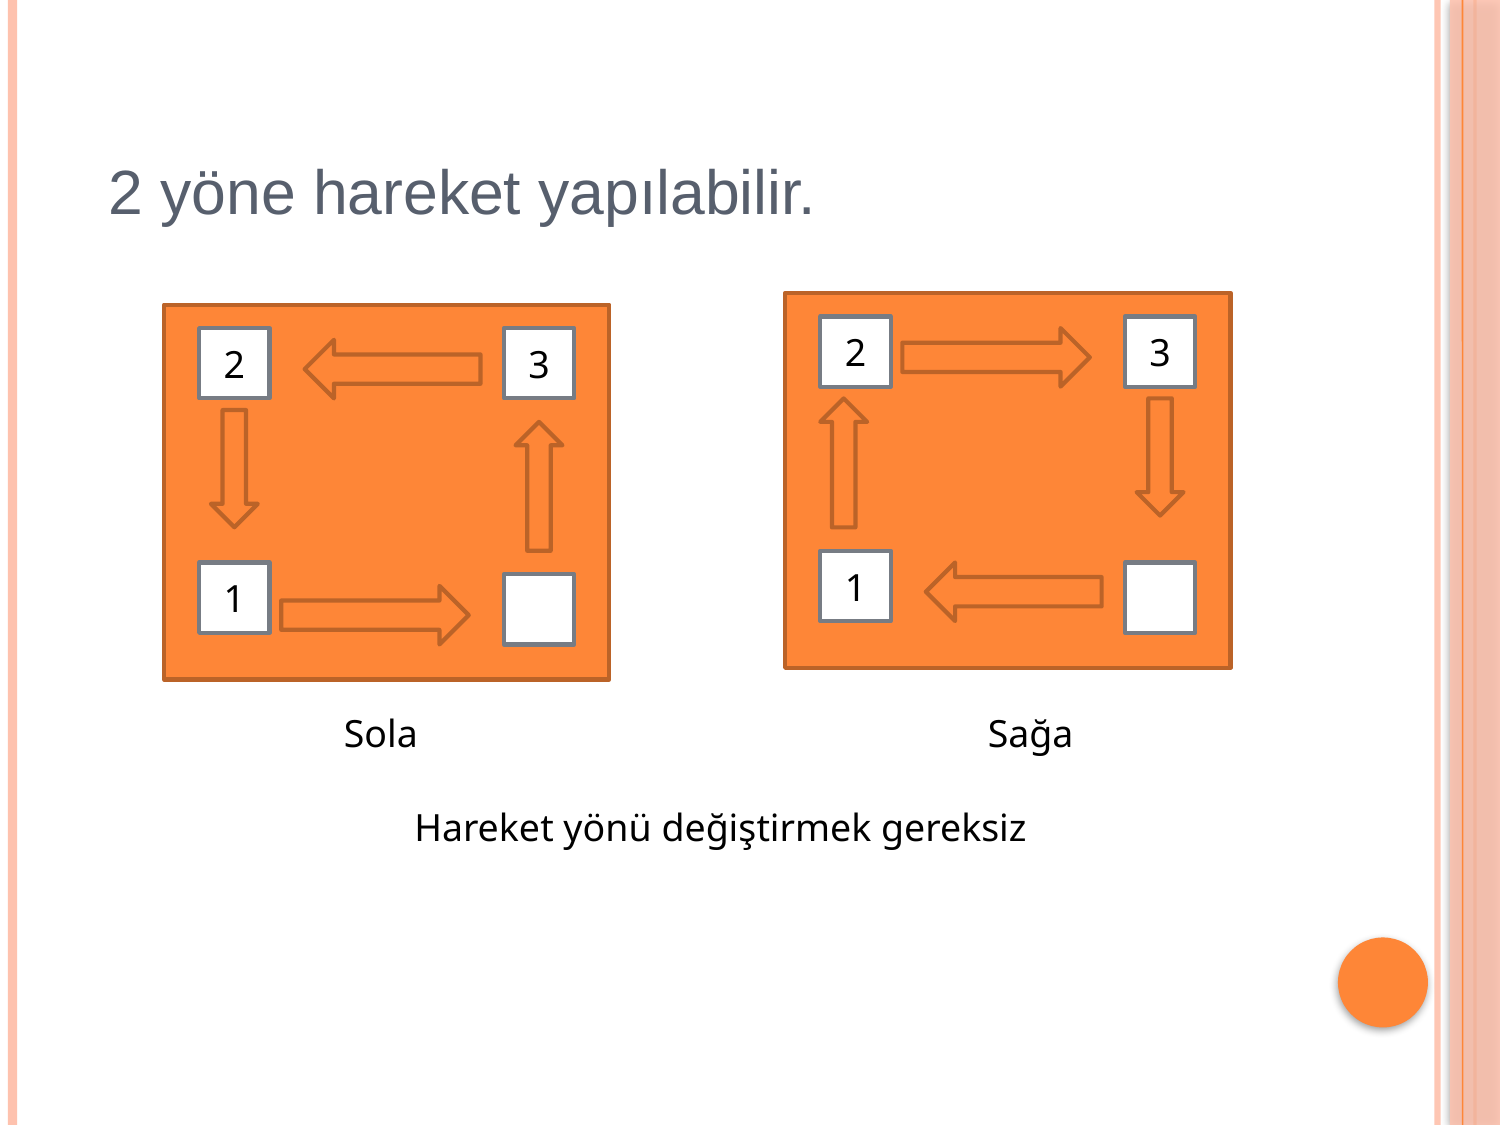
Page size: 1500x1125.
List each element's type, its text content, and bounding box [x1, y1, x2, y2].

text_box [818, 396, 870, 530]
text_box Sağa [973, 703, 1089, 763]
text_box [1134, 396, 1186, 518]
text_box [163, 304, 610, 681]
text_box 3 [1123, 314, 1197, 389]
title 2 yöne hareket yapılabilir. [93, 46, 1319, 235]
text_box [1123, 560, 1197, 635]
text_box 1 [818, 549, 893, 623]
text_box [783, 291, 1233, 670]
text_box [923, 560, 1104, 623]
text_box Hareket yönü değiştirmek gereksiz [399, 796, 1043, 857]
text_box 2 [818, 314, 893, 389]
text_box [900, 326, 1092, 389]
text_box Sola [329, 703, 433, 763]
